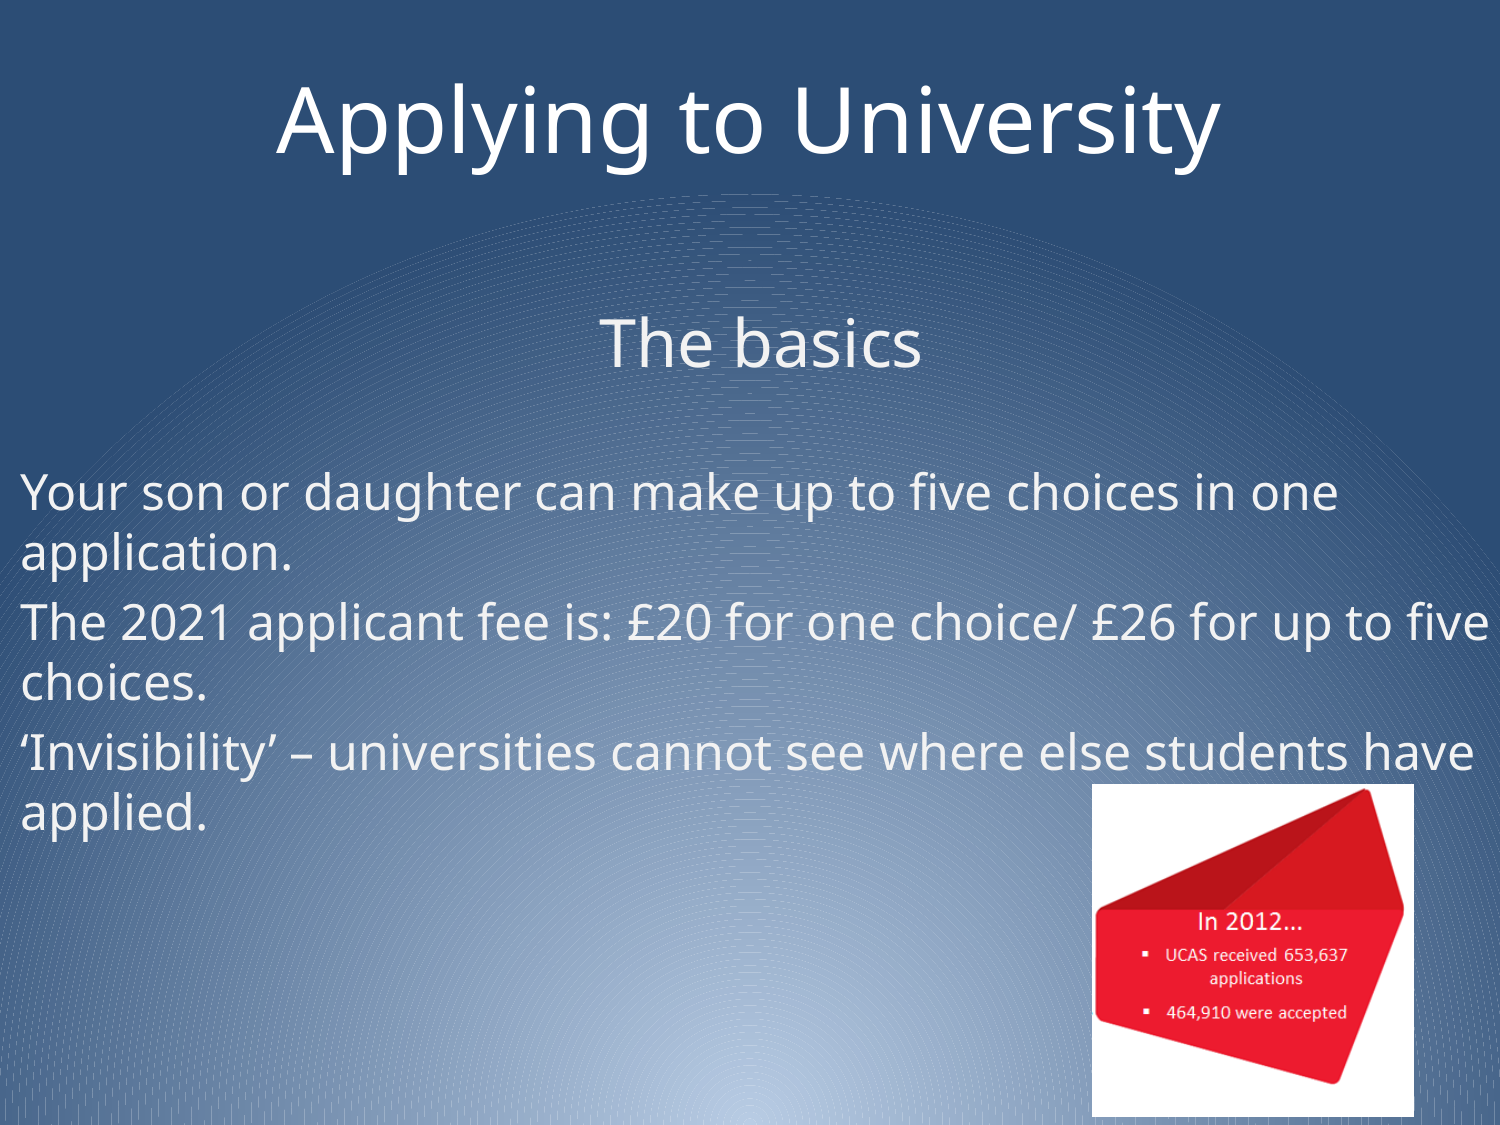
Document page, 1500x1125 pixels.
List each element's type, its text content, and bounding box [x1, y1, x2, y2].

subtitle The basics Your son or daughter can make up to five choices in one application. The 2021 applicant fee is: £20 for one choice/ £26 for up to five choices. ‘Invisibility’ – universities cannot see where else students have applied. [5, 292, 1500, 951]
picture [1092, 784, 1414, 1118]
title Applying to University [112, 0, 1388, 238]
